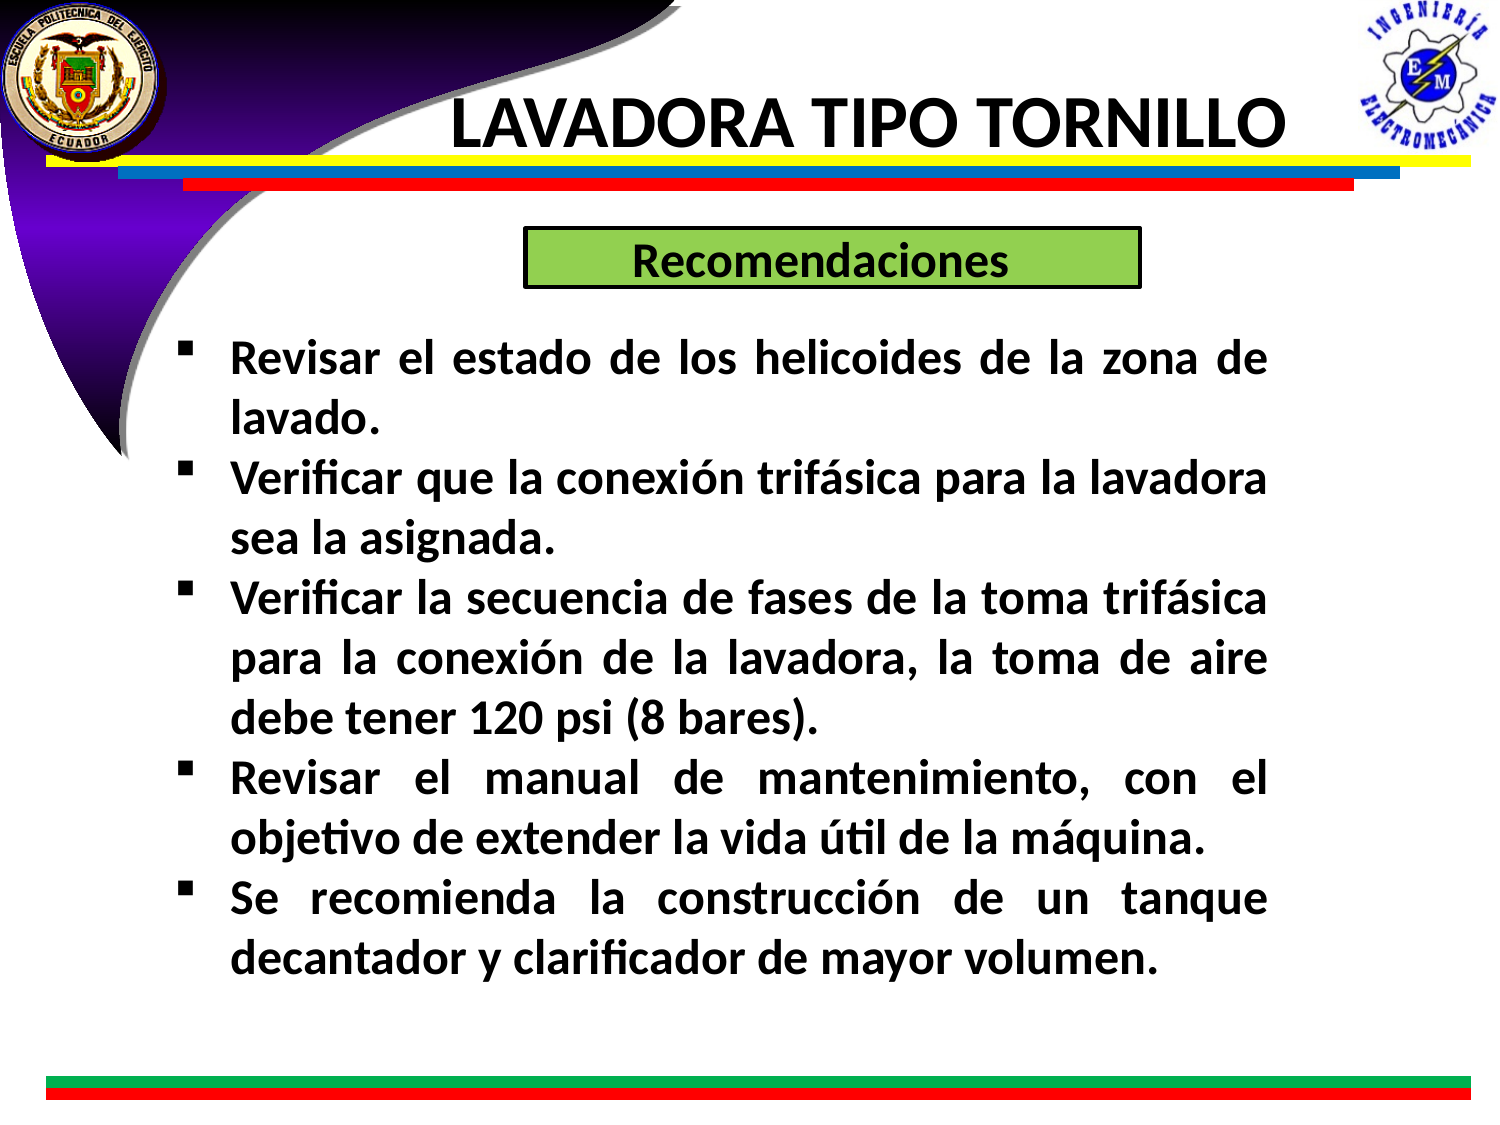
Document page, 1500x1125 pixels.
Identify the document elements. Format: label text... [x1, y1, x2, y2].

text_box [160, 0, 675, 155]
picture [1358, 0, 1498, 154]
text_box [4, 164, 248, 457]
text_box Recomendaciones [523, 226, 1142, 289]
text_box Revisar el estado de los helicoides de la zona de lavado. Verificar que la conexión trifásica para la lavadora sea la asignada. Verificar la secuencia de fases de la toma trifásica para la conexión de la lavadora, la toma de aire debe tener 120 psi (8 bares). Revisar el manual de mantenimiento, con el objetivo de extender la vida útil de la máquina. Se recomienda la construcción de un tanque decantador y clarificador de mayor volumen. [159, 316, 1285, 992]
text_box LAVADORA TIPO TORNILLO [435, 65, 1303, 160]
picture [0, 0, 160, 156]
